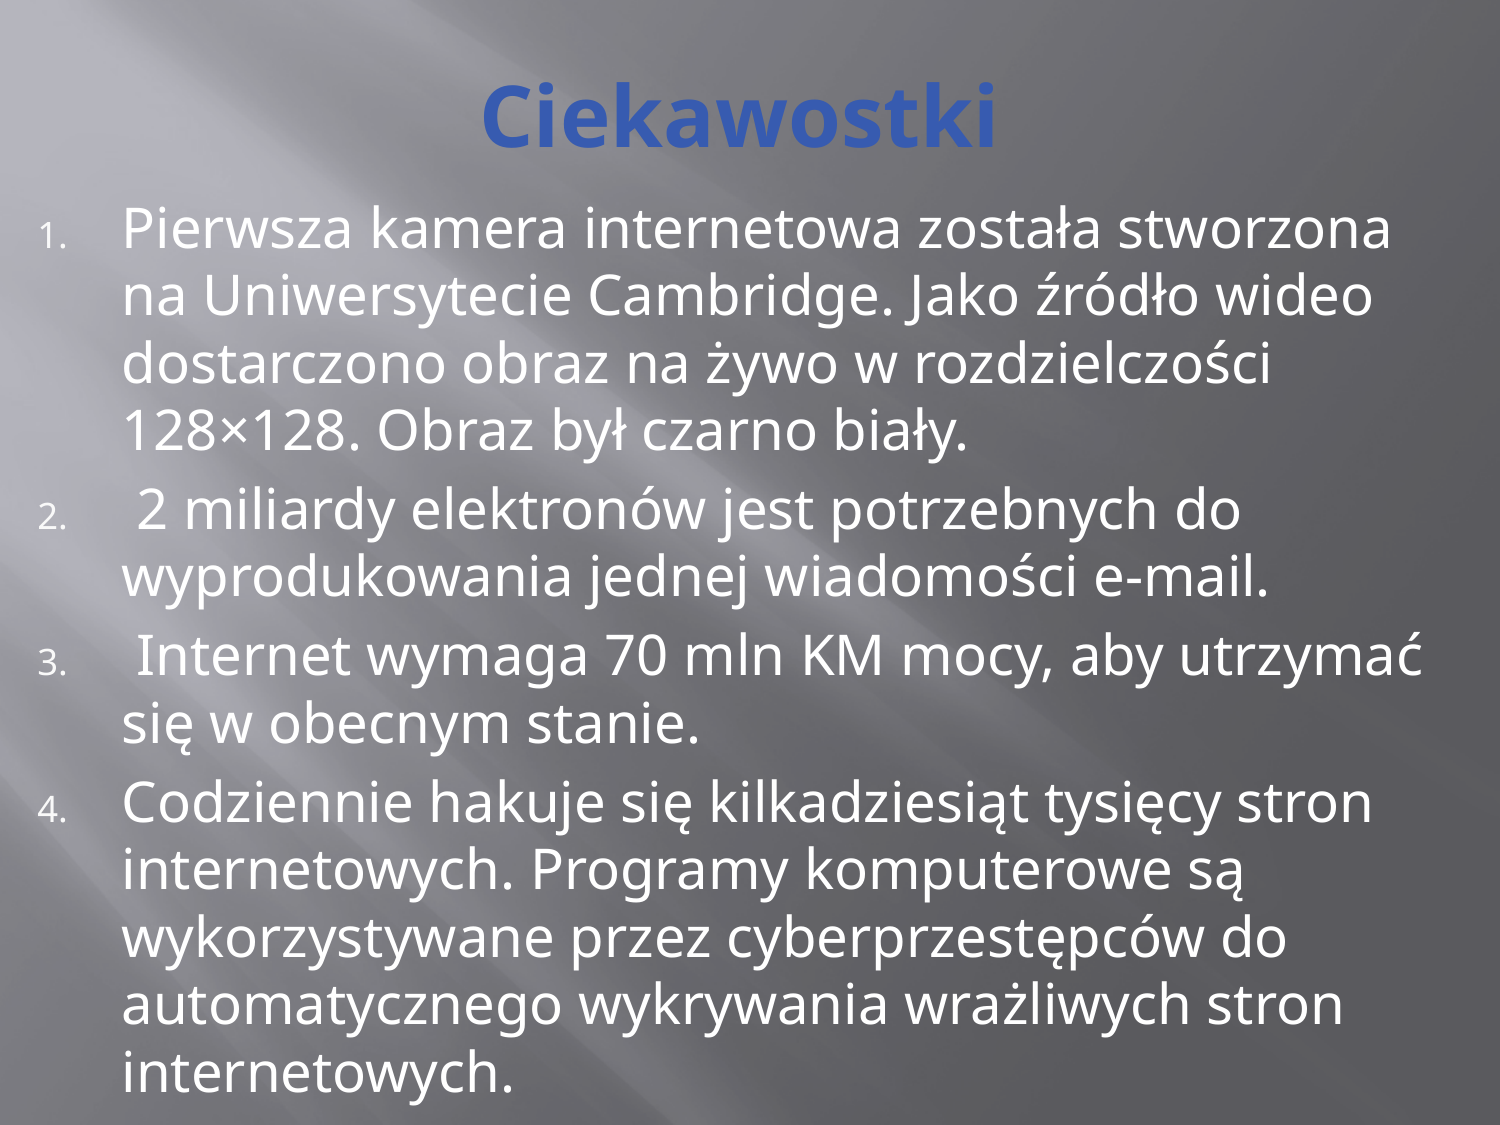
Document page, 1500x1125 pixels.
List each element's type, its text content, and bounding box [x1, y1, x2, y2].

title Ciekawostki [64, 19, 1415, 184]
list Pierwsza kamera internetowa została stworzona na Uniwersytecie Cambridge. Jako źródło wideo dostarczono obraz na żywo w rozdzielczości 128×128. Obraz był czarno biały. 2 miliardy elektronów jest potrzebnych do wyprodukowania jednej wiadomości e-mail. Internet wymaga 70 mln KM mocy, aby utrzymać się w obecnym stanie. Codziennie hakuje się kilkadziesiąt tysięcy stron internetowych. Programy komputerowe są wykorzystywane przez cyberprzestępców do automatycznego wykrywania wrażliwych stron internetowych. [0, 184, 1471, 1114]
